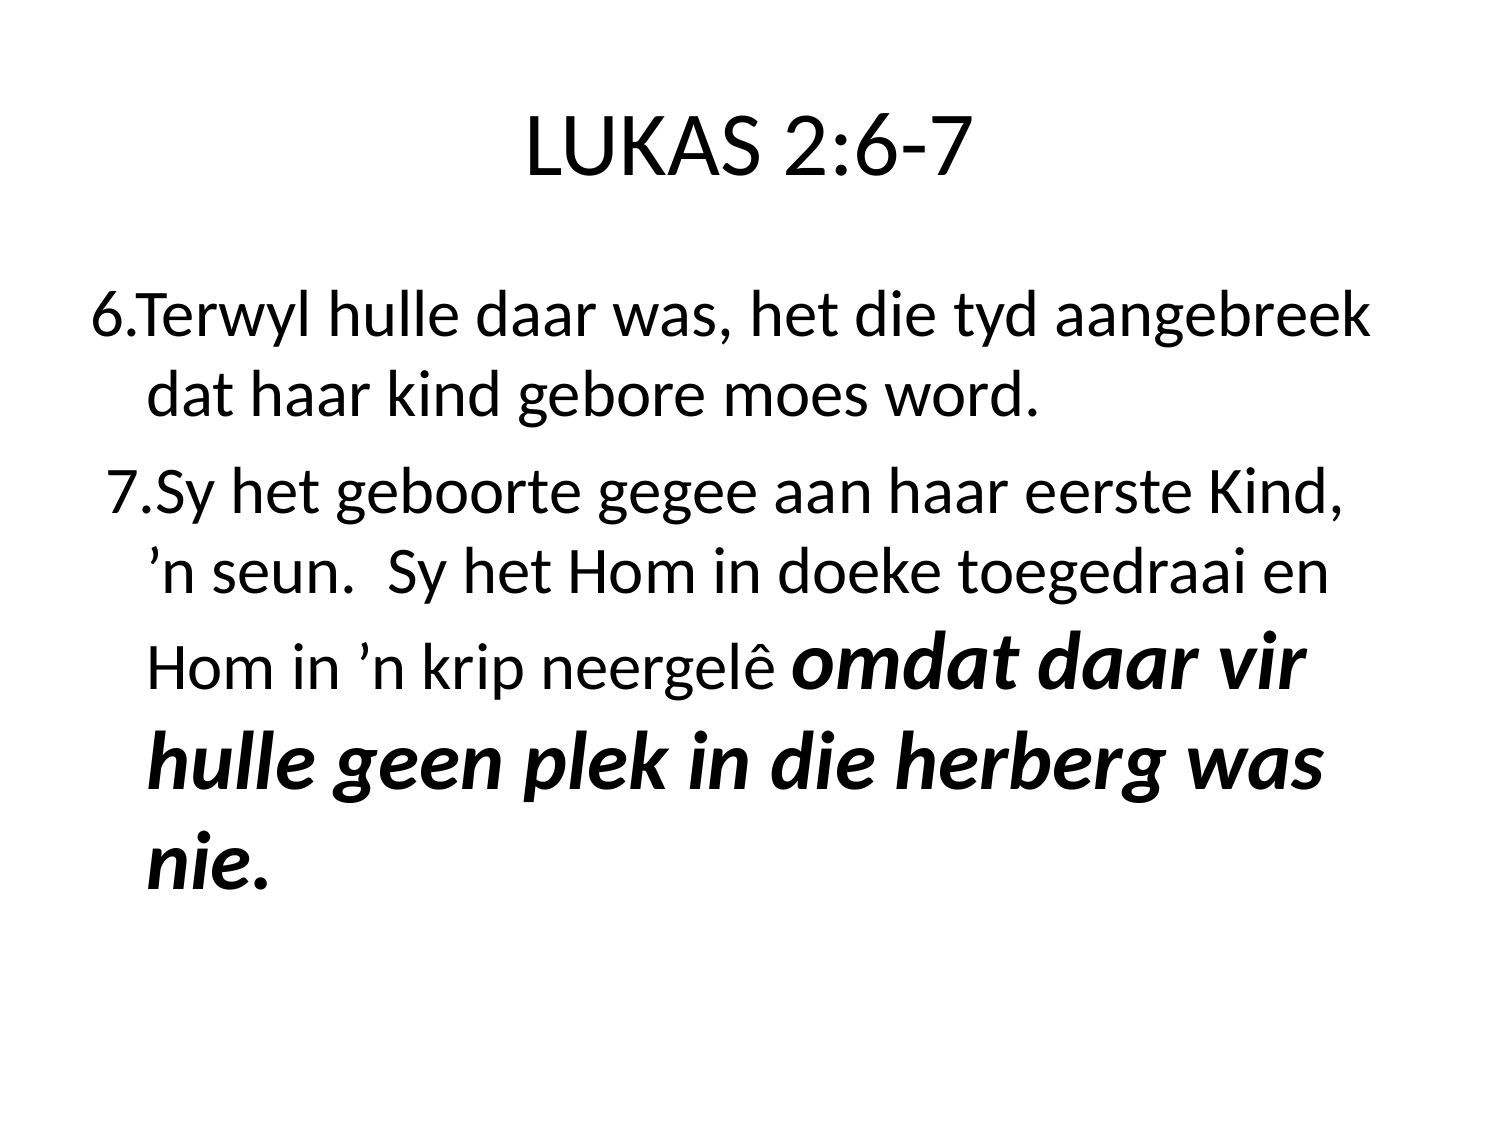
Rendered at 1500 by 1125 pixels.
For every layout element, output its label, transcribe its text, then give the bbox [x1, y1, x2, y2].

list 6.Terwyl hulle daar was, het die tyd aangebreek dat haar kind gebore moes word. 7.Sy het geboorte gegee aan haar eerste Kind, ’n seun. Sy het Hom in doeke toegedraai en Hom in ’n krip neergelê omdat daar vir hulle geen plek in die herberg was nie. [75, 262, 1425, 1005]
title LUKAS 2:6-7 [75, 45, 1425, 233]
